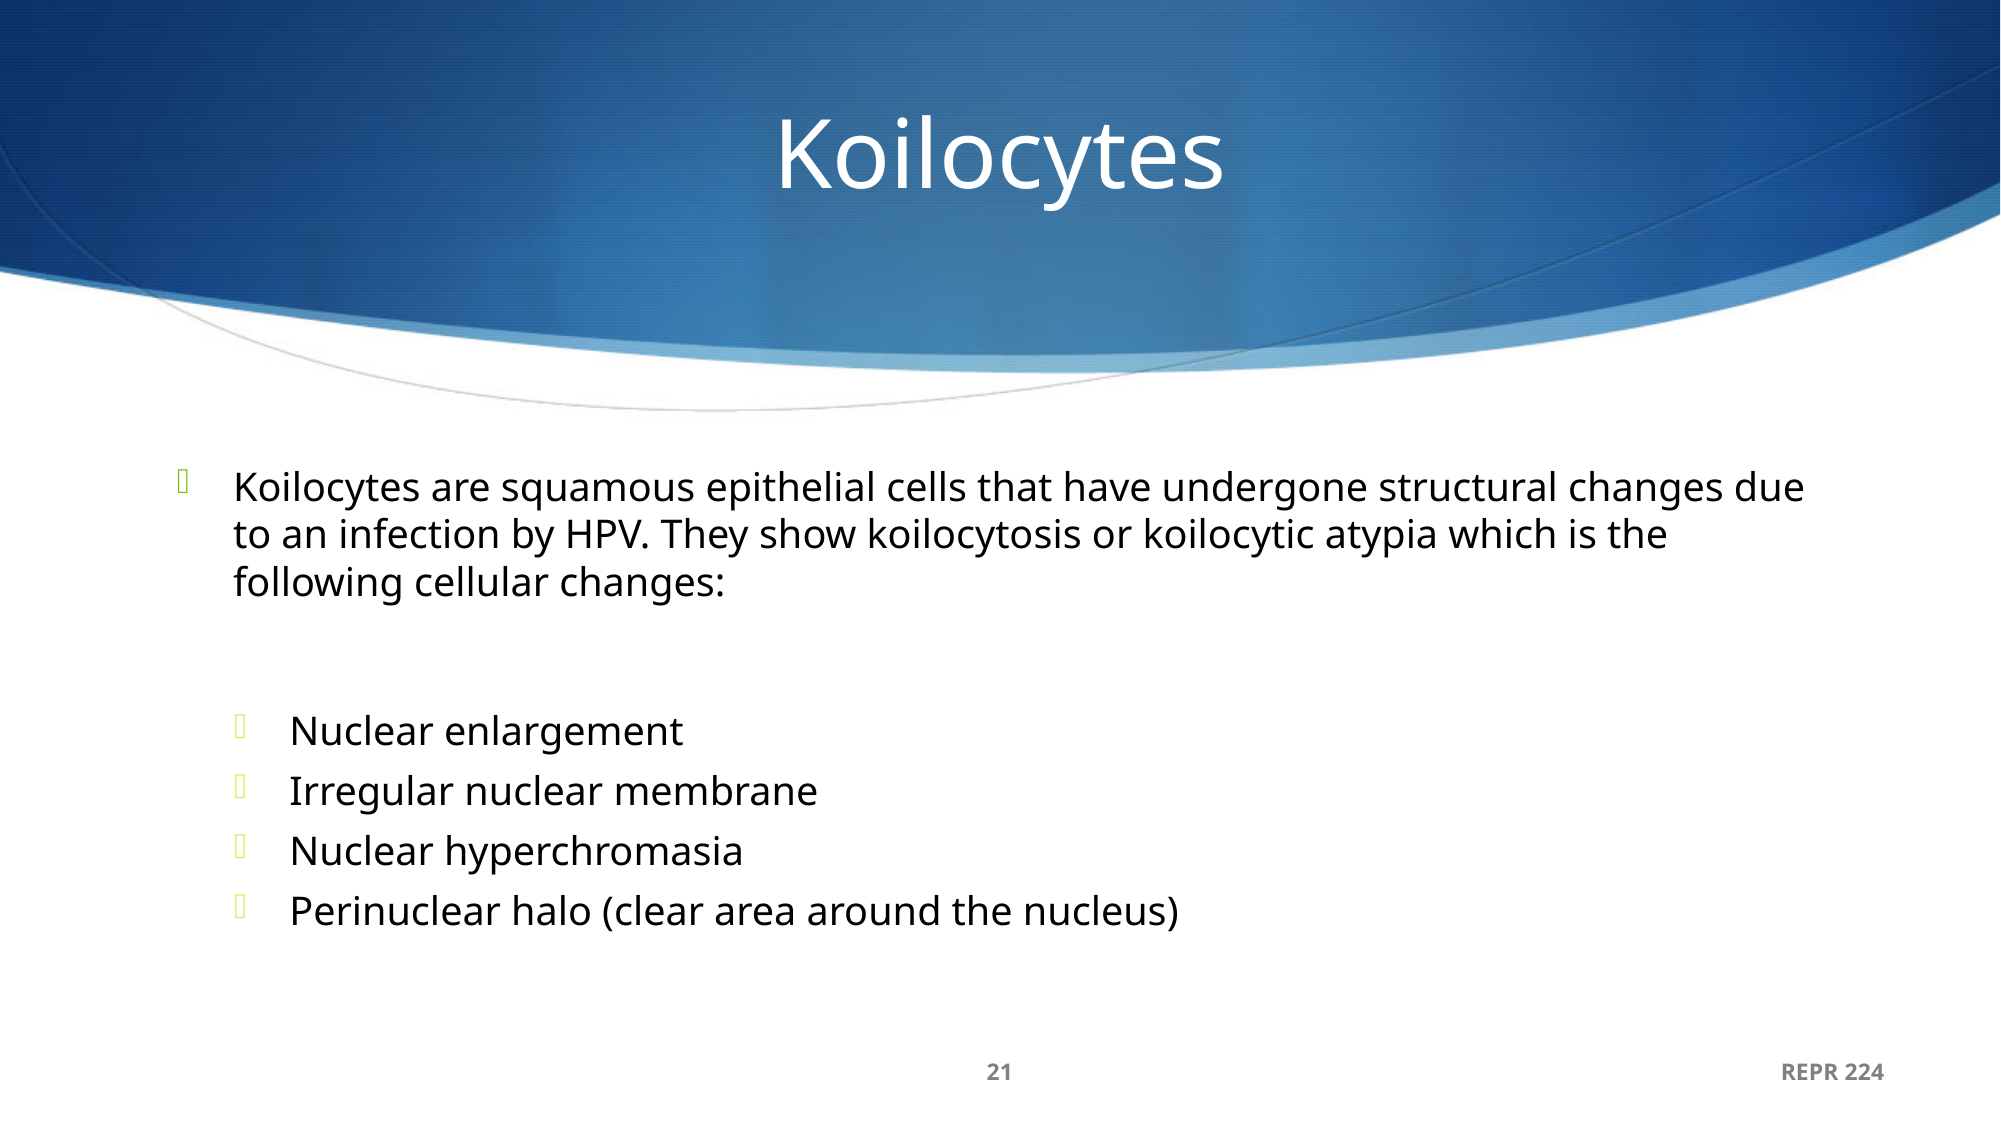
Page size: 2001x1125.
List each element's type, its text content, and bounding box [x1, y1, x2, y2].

list Koilocytes are squamous epithelial cells that have undergone structural changes due to an infection by HPV. They show koilocytosis or koilocytic atypia which is the following cellular changes: Nuclear enlargement Irregular nuclear membrane Nuclear hyperchromasia Perinuclear halo (clear area around the nucleus) [161, 454, 1838, 991]
title Koilocytes [99, 56, 1900, 245]
footer REPR 224 [1266, 1042, 1900, 1103]
slide_number 21 [941, 1042, 1059, 1103]
picture [0, 0, 2001, 1125]
